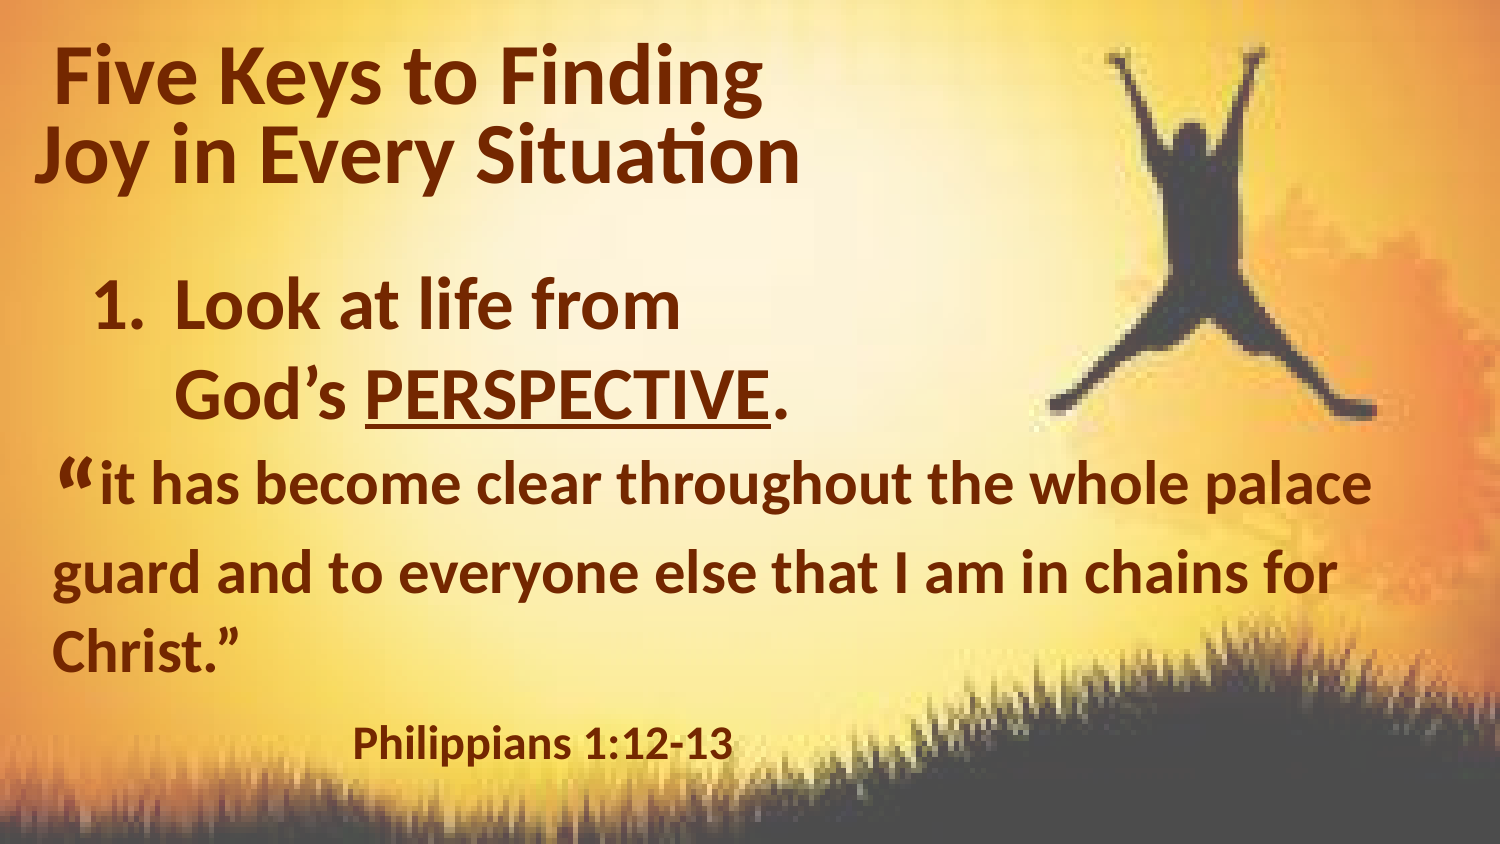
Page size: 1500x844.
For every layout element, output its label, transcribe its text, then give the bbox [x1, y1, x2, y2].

text_box “it has become clear throughout the whole palace guard and to everyone else that I am in chains for Christ.” Philippians 1:12-13 [37, 471, 1425, 844]
list Look at life from God’s PERSPECTIVE. [75, 246, 875, 447]
title Five Keys to Finding Joy in Every Situation [0, 33, 838, 210]
